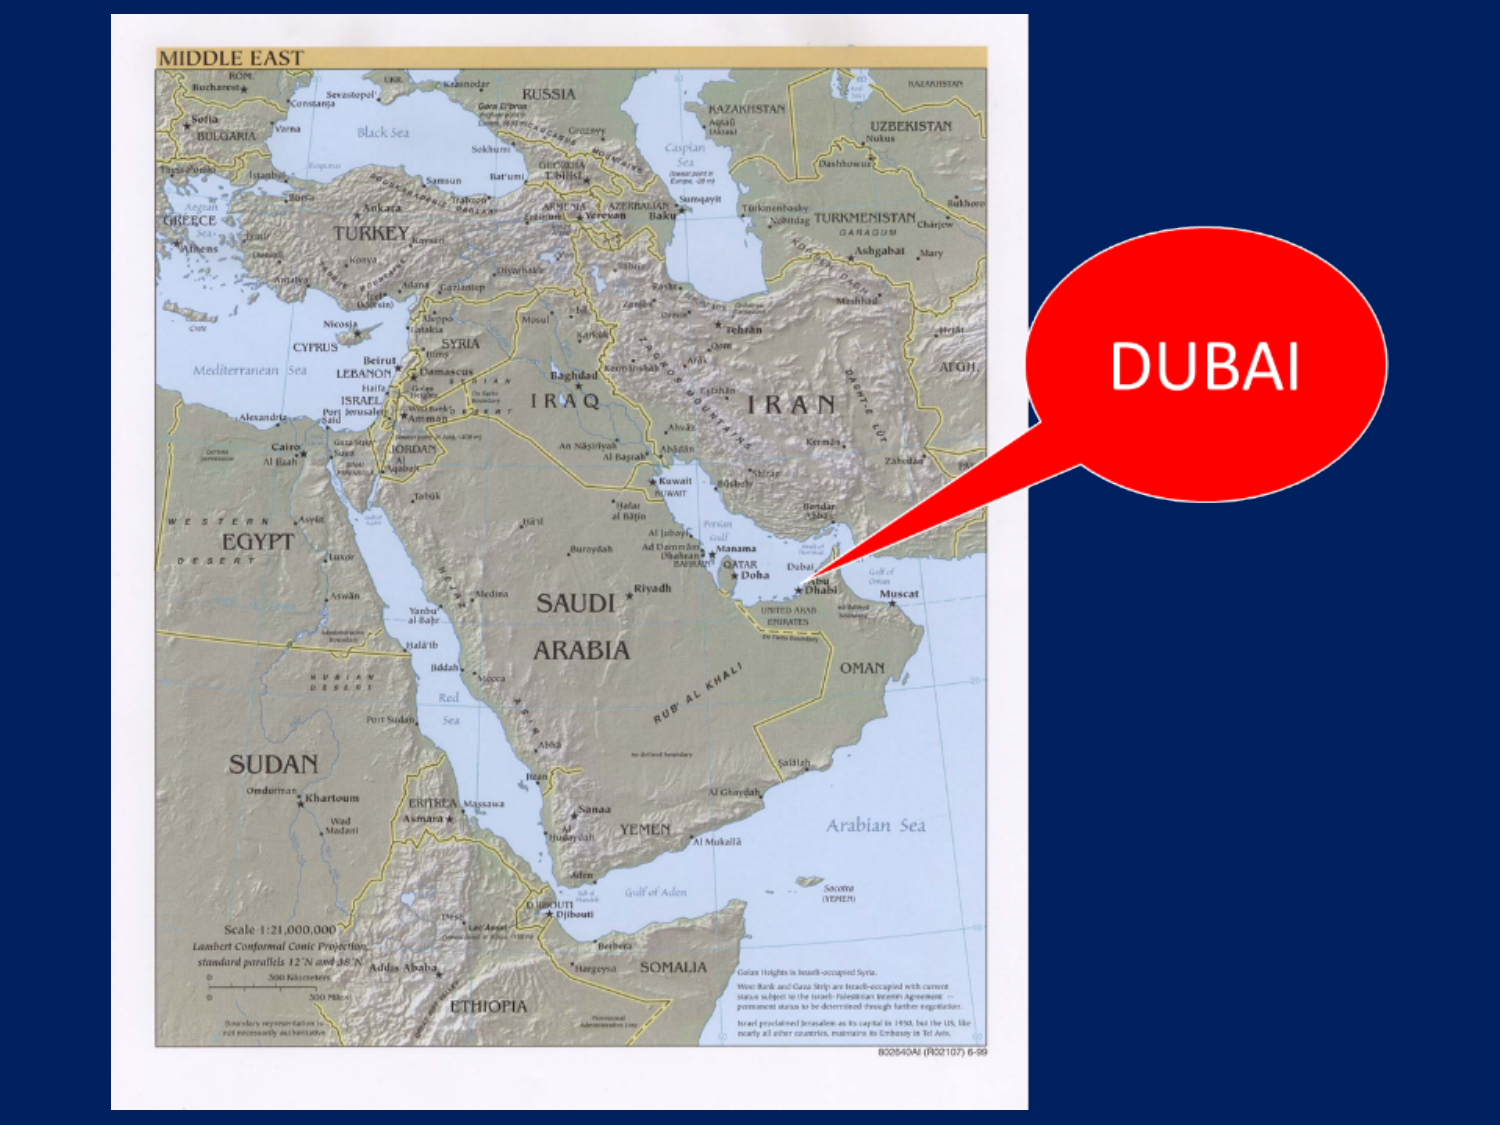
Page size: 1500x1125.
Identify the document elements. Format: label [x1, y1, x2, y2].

picture [111, 14, 1389, 1111]
